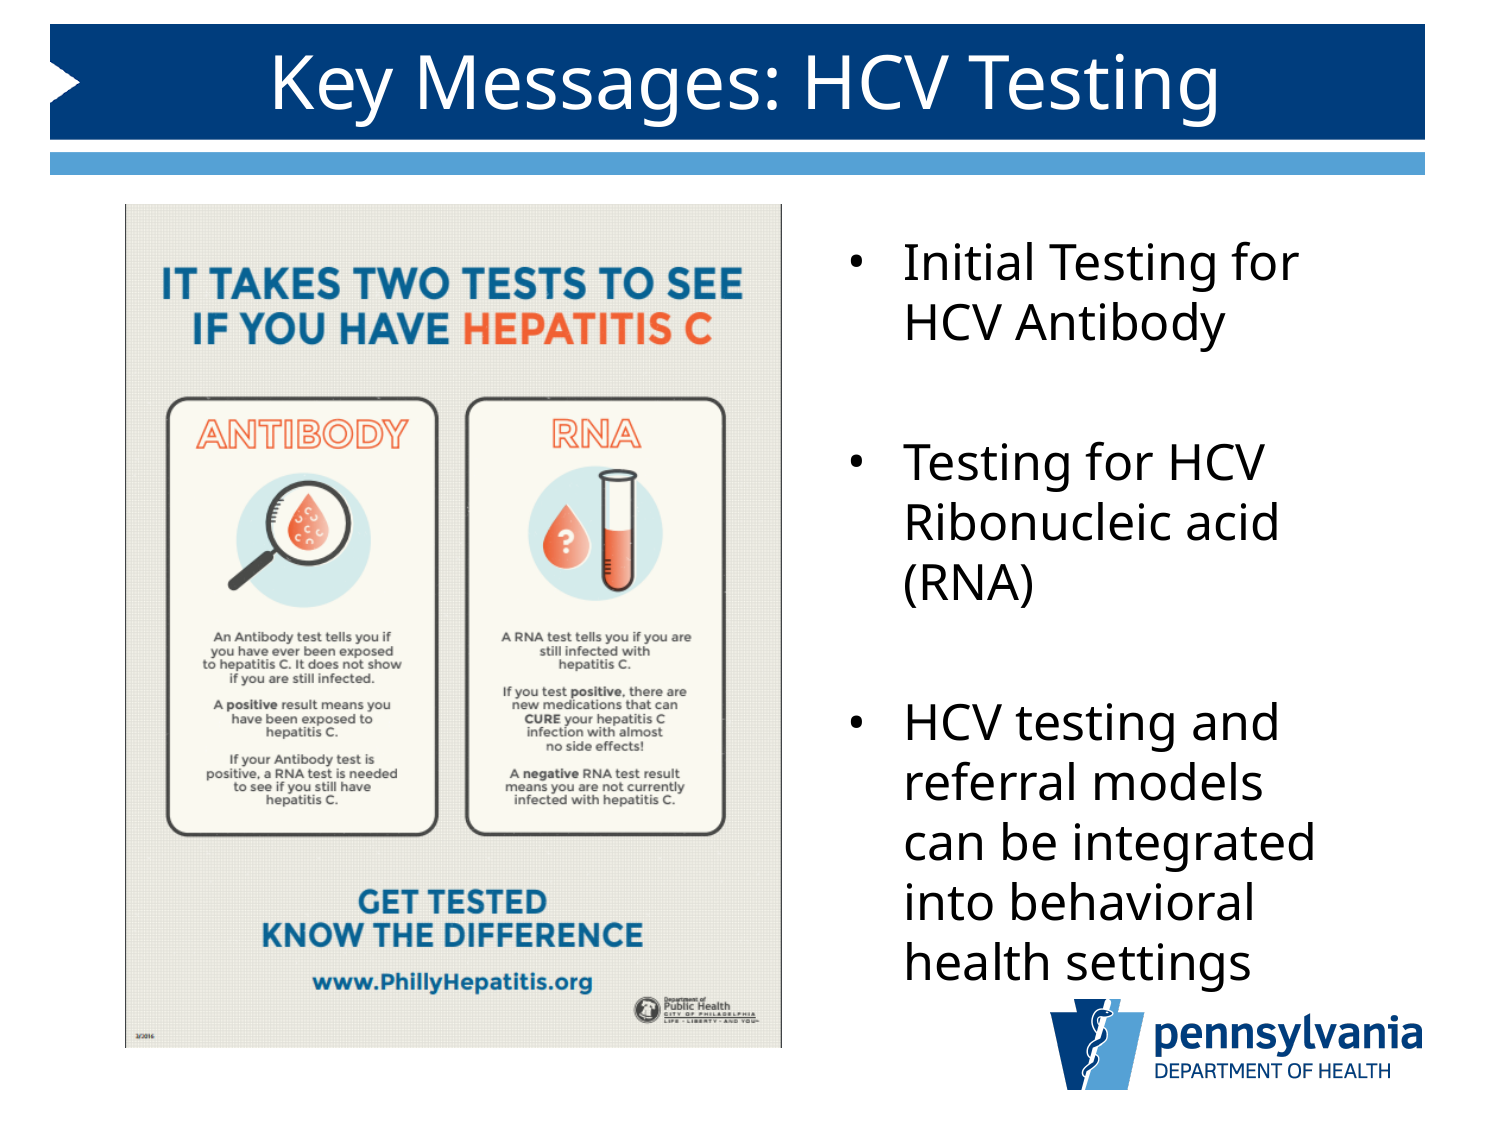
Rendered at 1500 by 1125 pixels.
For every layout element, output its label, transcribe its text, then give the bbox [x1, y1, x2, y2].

list Initial Testing for HCV Antibody Testing for HCV Ribonucleic acid (RNA) HCV testing and referral models can be integrated into behavioral health settings [787, 223, 1364, 979]
picture [50, 24, 1425, 175]
picture [124, 203, 783, 1048]
title Key Messages: HCV Testing [95, 29, 1396, 130]
picture [1050, 999, 1422, 1090]
